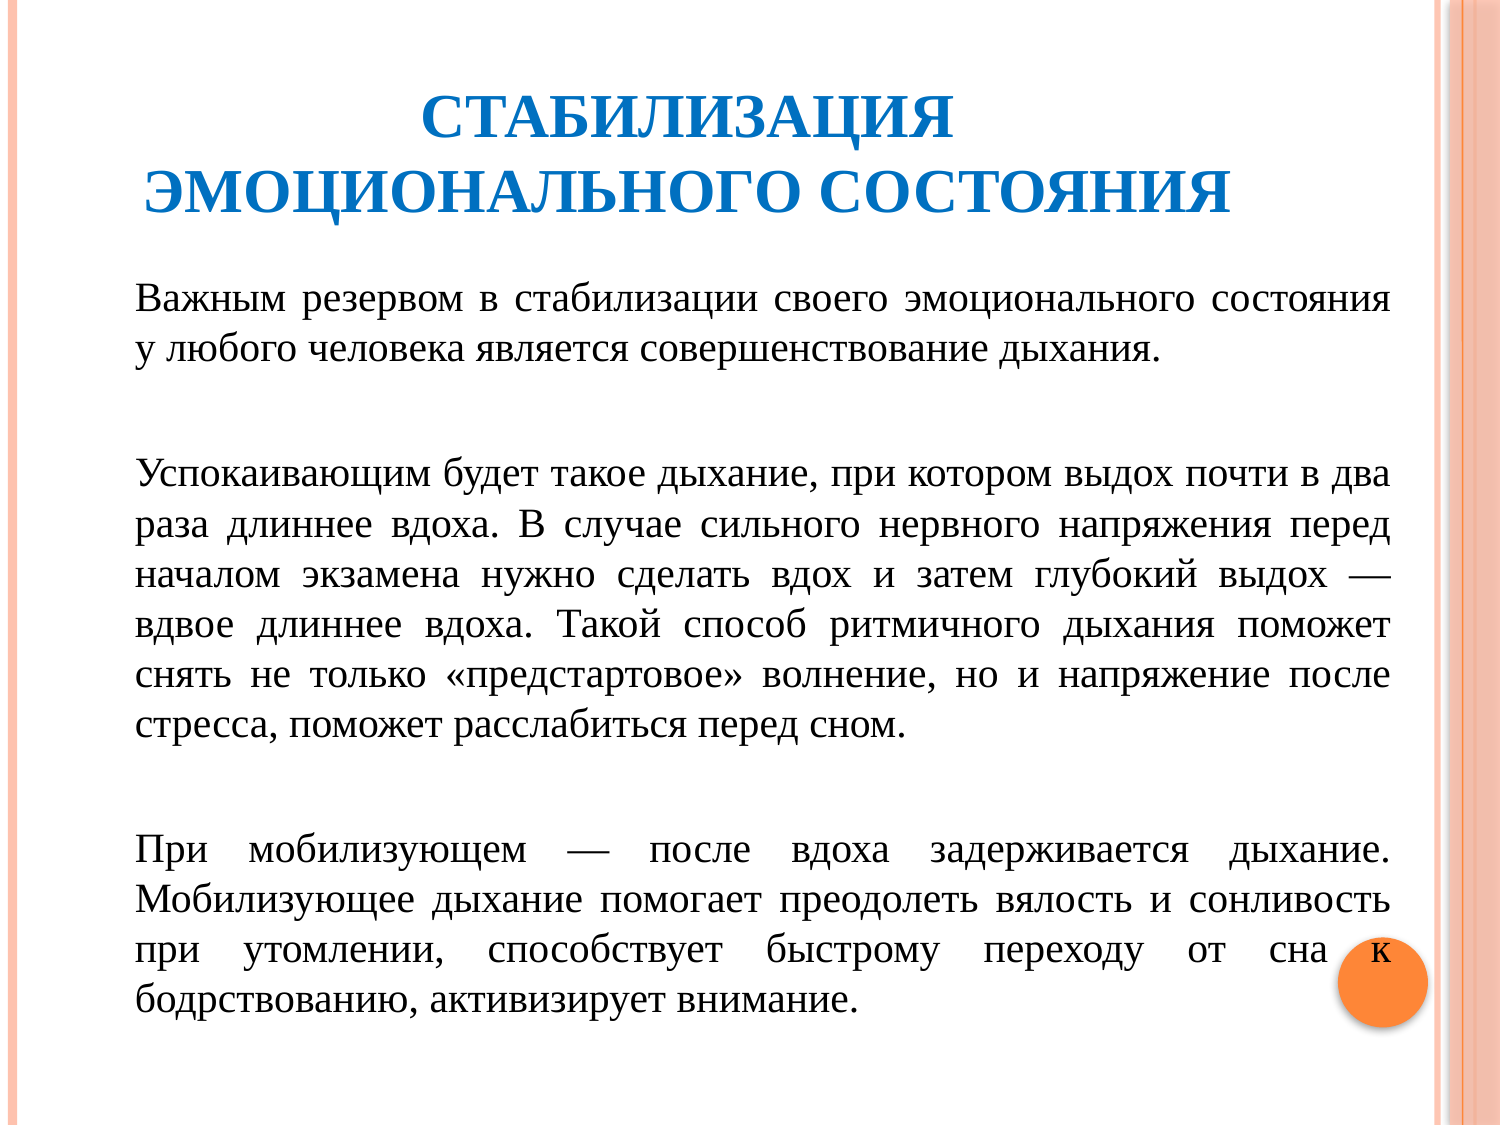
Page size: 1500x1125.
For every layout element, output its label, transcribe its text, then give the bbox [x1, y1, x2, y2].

title Стабилизация эмоционального состояния [75, 45, 1300, 233]
list Важным резервом в стабилизации своего эмоционального состояния у любого человека является совершенствование дыхания. Успокаивающим будет такое дыхание, при котором выдох почти в два раза длиннее вдоха. В случае сильного нервного напряжения перед началом экзамена нужно сделать вдох и затем глубокий выдох — вдвое длиннее вдоха. Такой способ ритмичного дыхания поможет снять не только «предстартовое» волнение, но и напряжение после стресса, поможет расслабиться перед сном. При мобилизующем — после вдоха задерживается дыхание. Мобилизующее дыхание помогает преодолеть вялость и сонливость при утомлении, способствует быстрому переходу от сна к бодрствованию, активизирует внимание. [75, 262, 1407, 1062]
